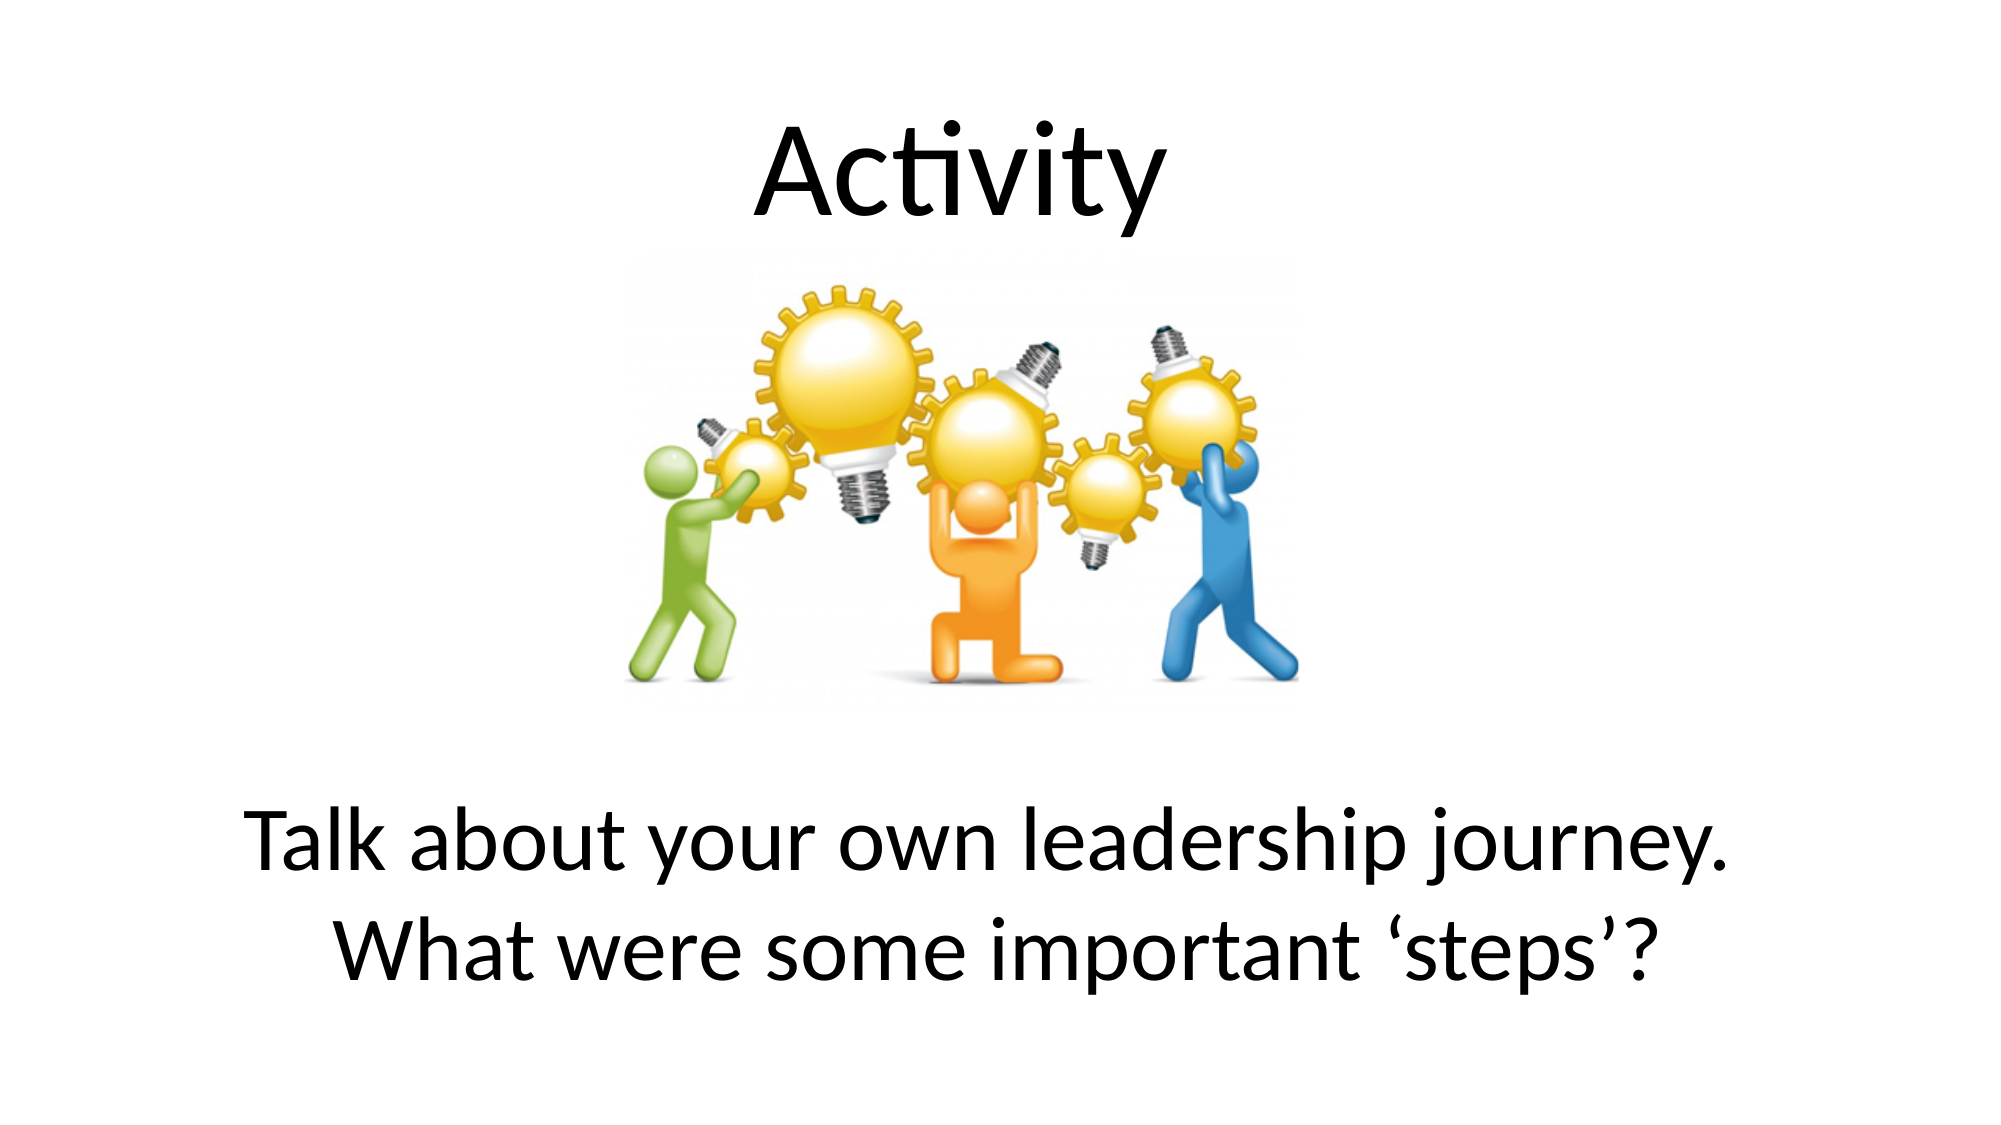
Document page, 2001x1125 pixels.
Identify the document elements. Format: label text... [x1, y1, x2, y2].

text_box Activity [738, 70, 1185, 250]
picture [624, 251, 1300, 709]
text_box Talk about your own leadership journey. What were some important ‘steps’? [228, 771, 1770, 1006]
